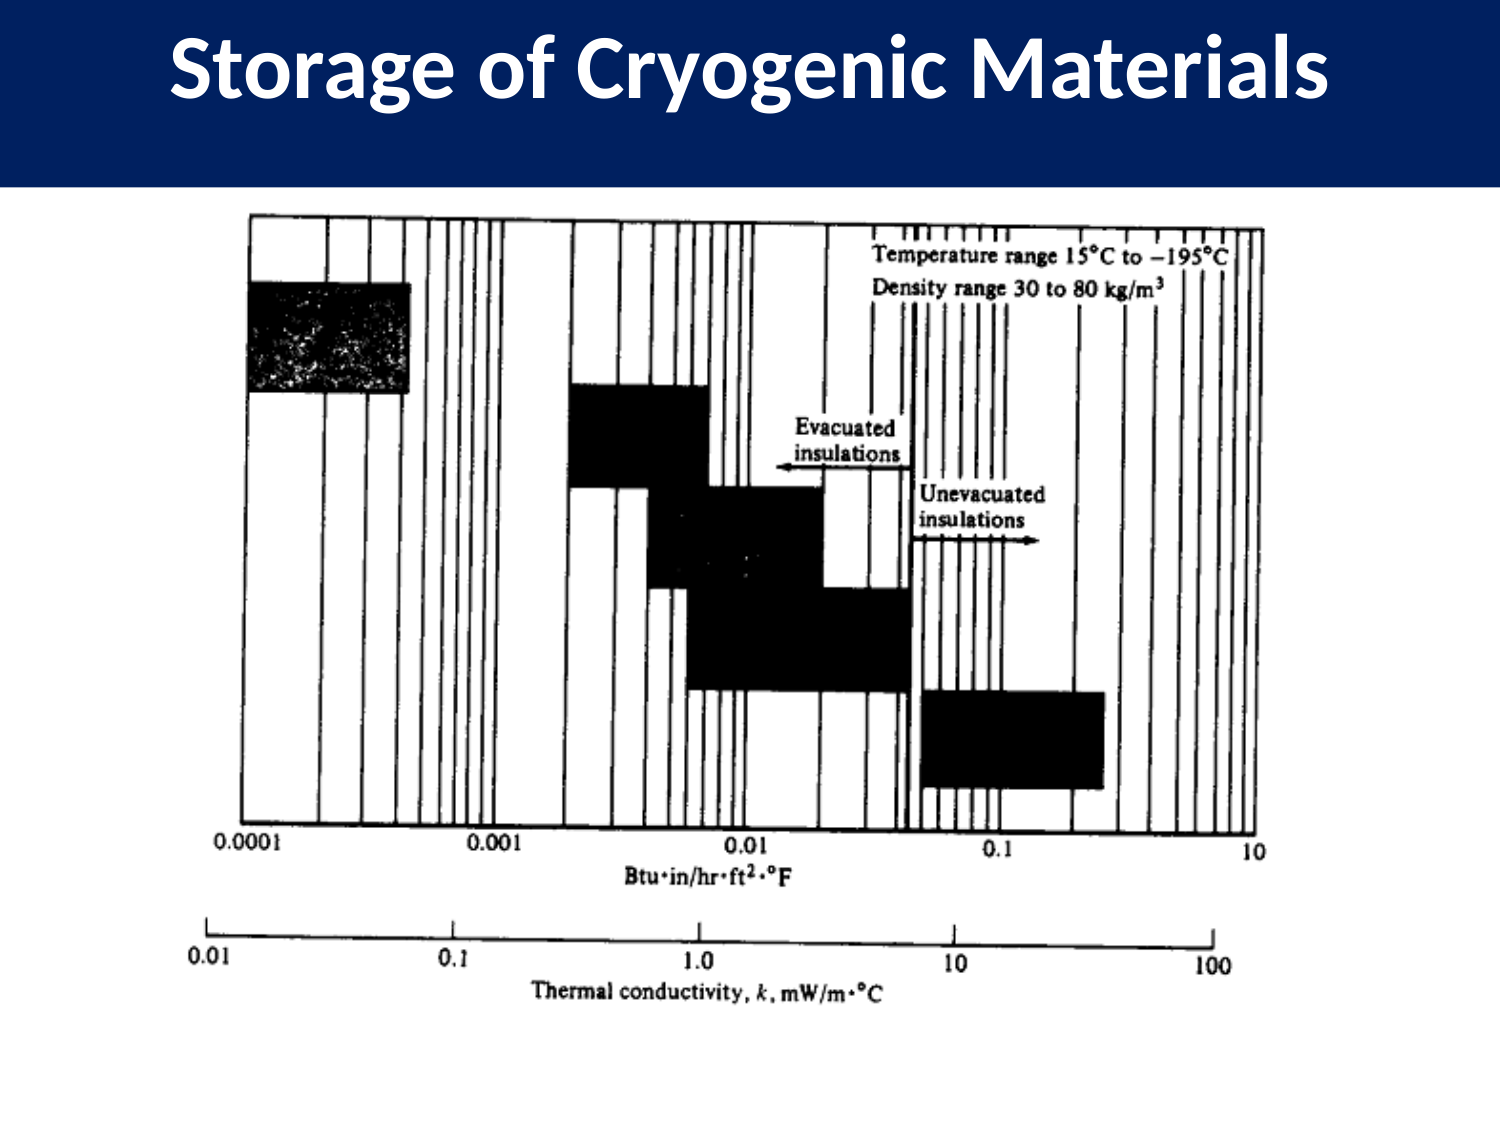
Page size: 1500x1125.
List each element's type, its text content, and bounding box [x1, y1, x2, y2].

picture [185, 186, 1288, 1013]
text_box Storage of Cryogenic Materials [0, 0, 1500, 188]
